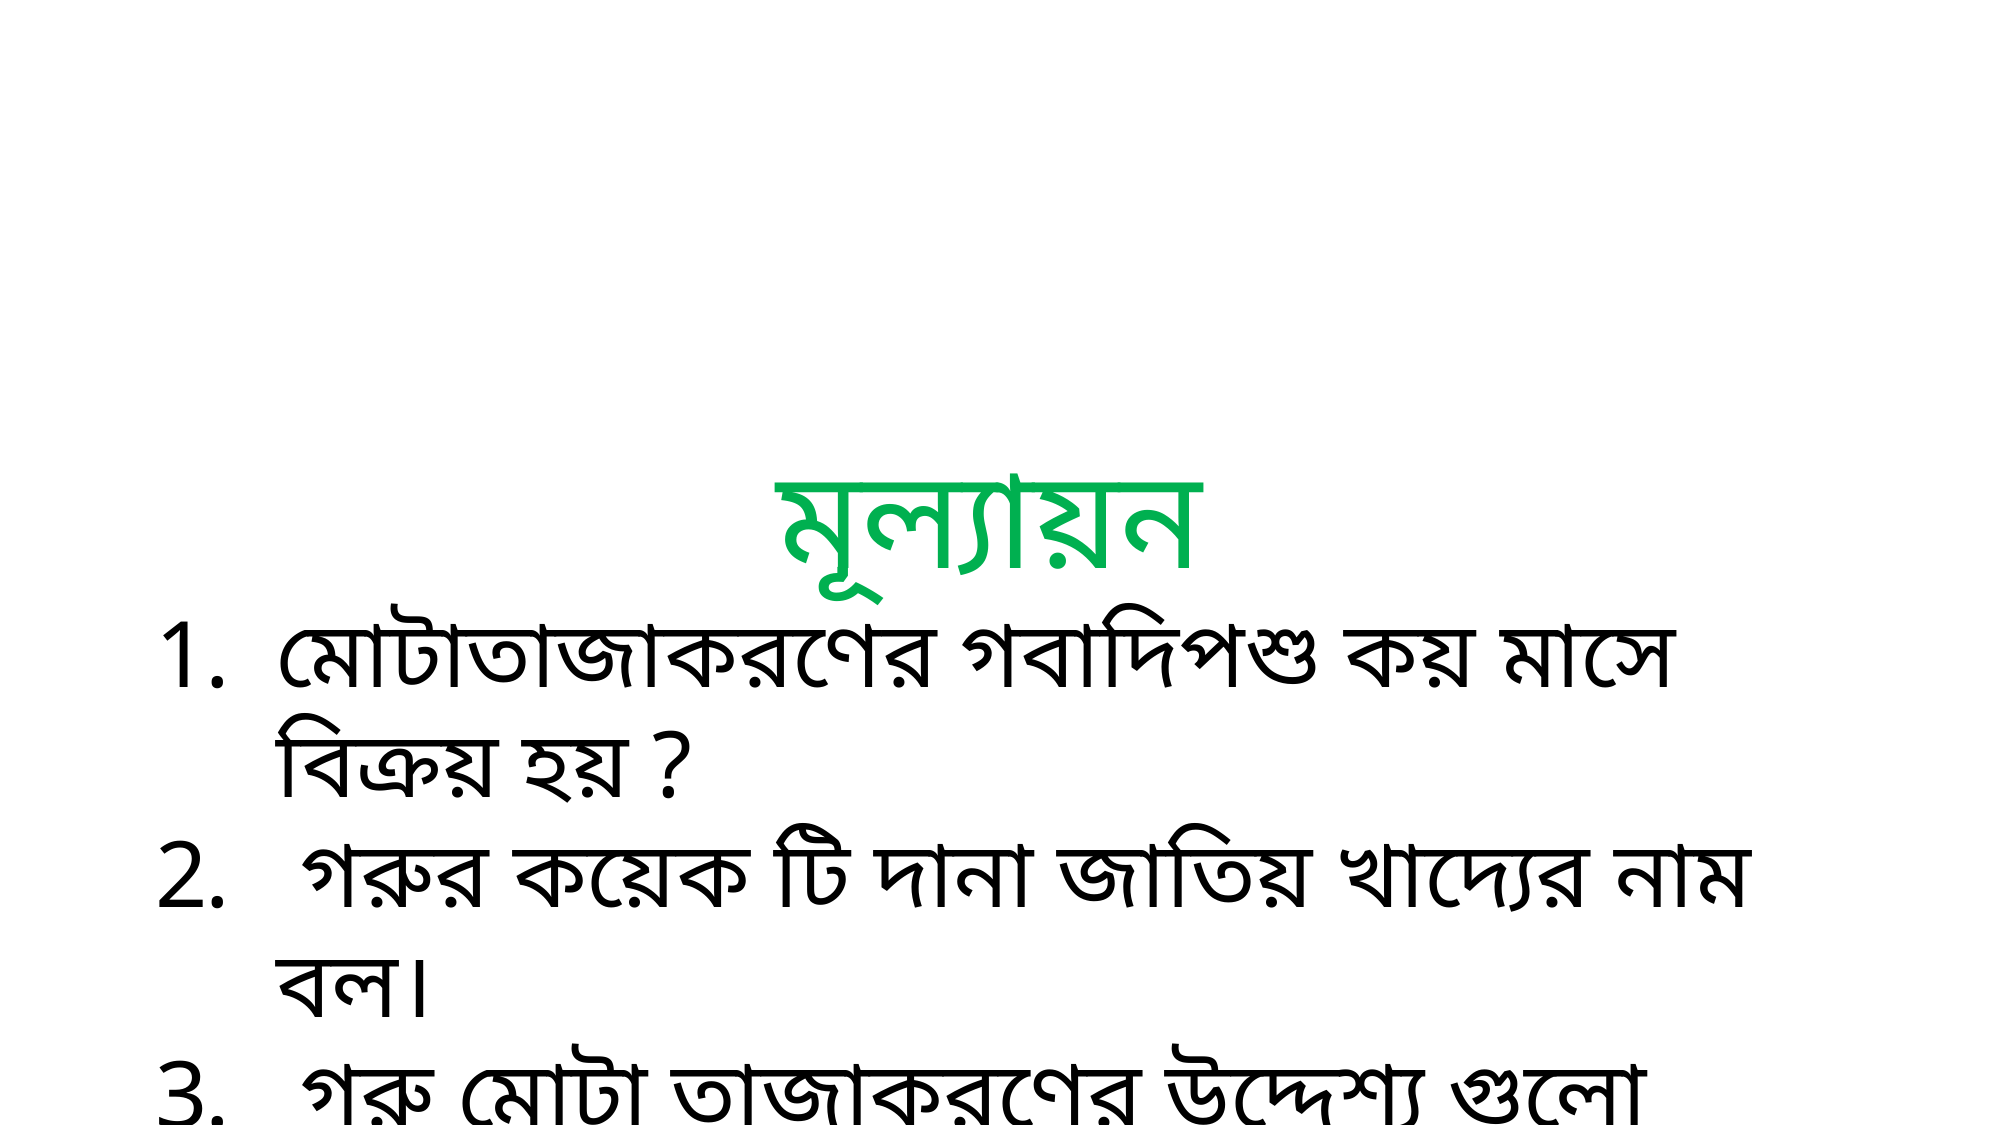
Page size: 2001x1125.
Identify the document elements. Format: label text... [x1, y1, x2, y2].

text_box মূল্যায়ন মোটাতাজাকরণের গবাদিপশু কয় মাসে বিক্রয় হয় ? গরুর কয়েক টি দানা জাতিয় খাদ্যের নাম বল। গরু মোটা তাজাকরণের উদ্দেশ্য গুলো কি ? [140, 423, 1840, 1125]
